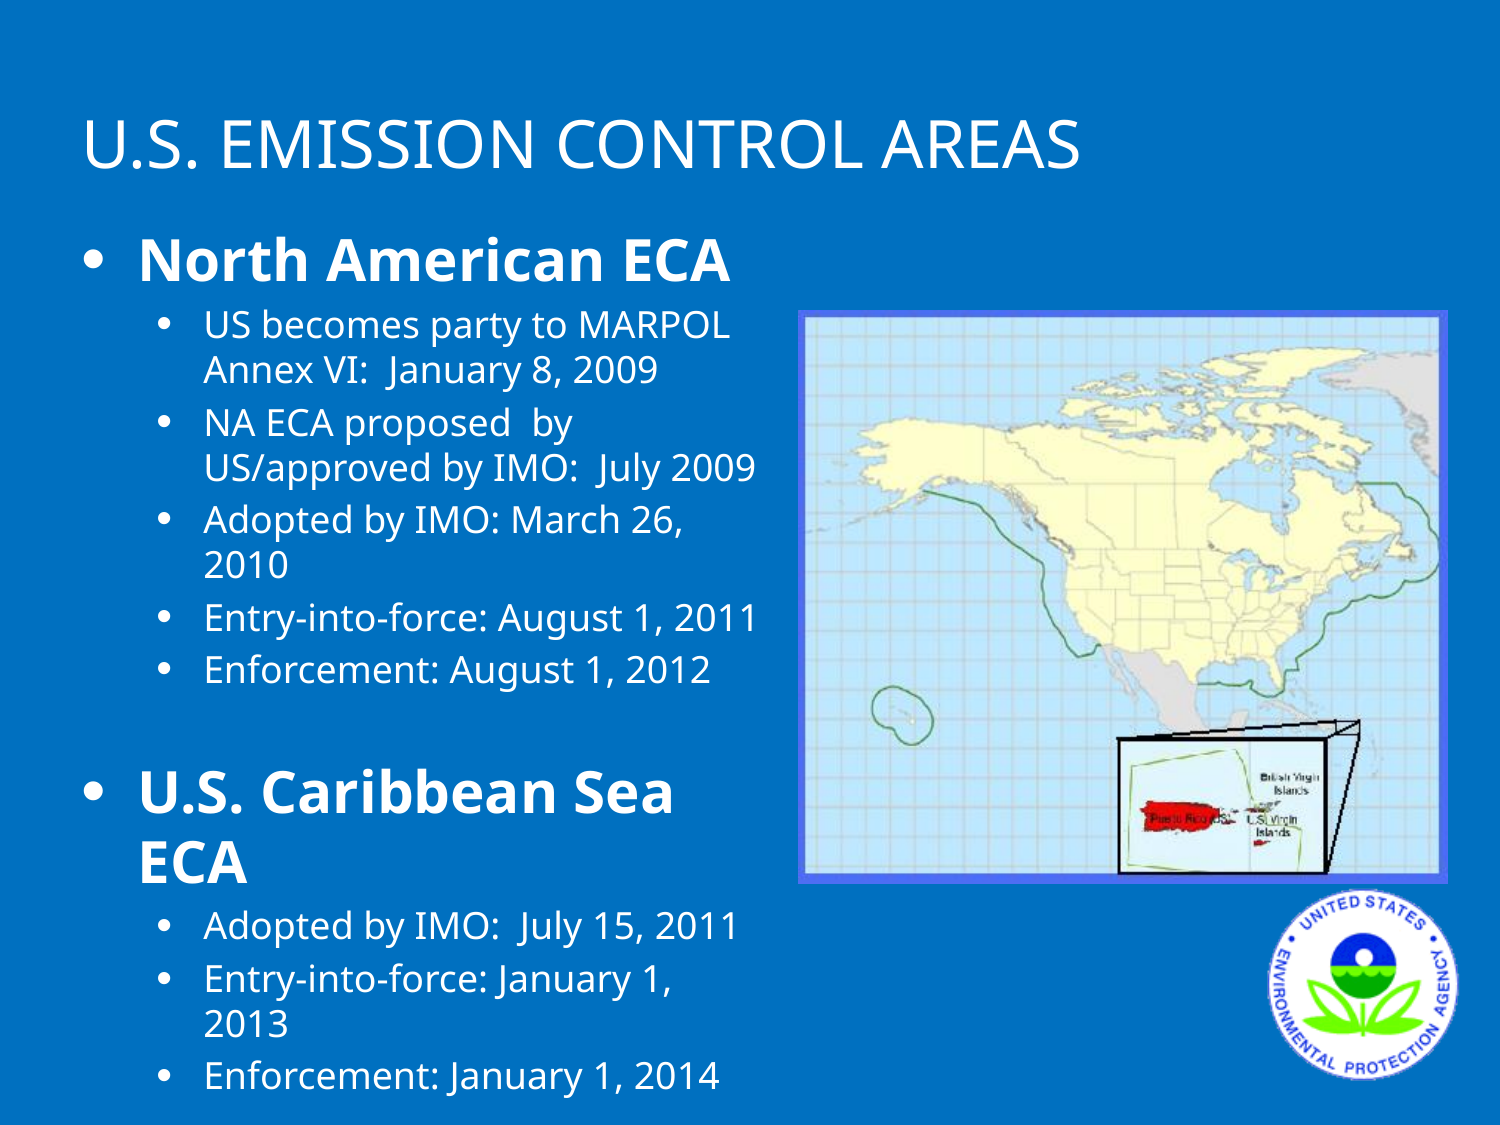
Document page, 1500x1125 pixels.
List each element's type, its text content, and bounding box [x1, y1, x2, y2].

text_box North American ECA US becomes party to MARPOL Annex VI: January 8, 2009 NA ECA proposed by US/approved by IMO: July 2009 Adopted by IMO: March 26, 2010 Entry-into-force: August 1, 2011 Enforcement: August 1, 2012 U.S. Caribbean Sea ECA Adopted by IMO: July 15, 2011 Entry-into-force: January 1, 2013 Enforcement: January 1, 2014 [66, 215, 779, 1087]
title U.S. Emission Control Areas [66, 94, 1334, 355]
picture [797, 310, 1467, 1087]
